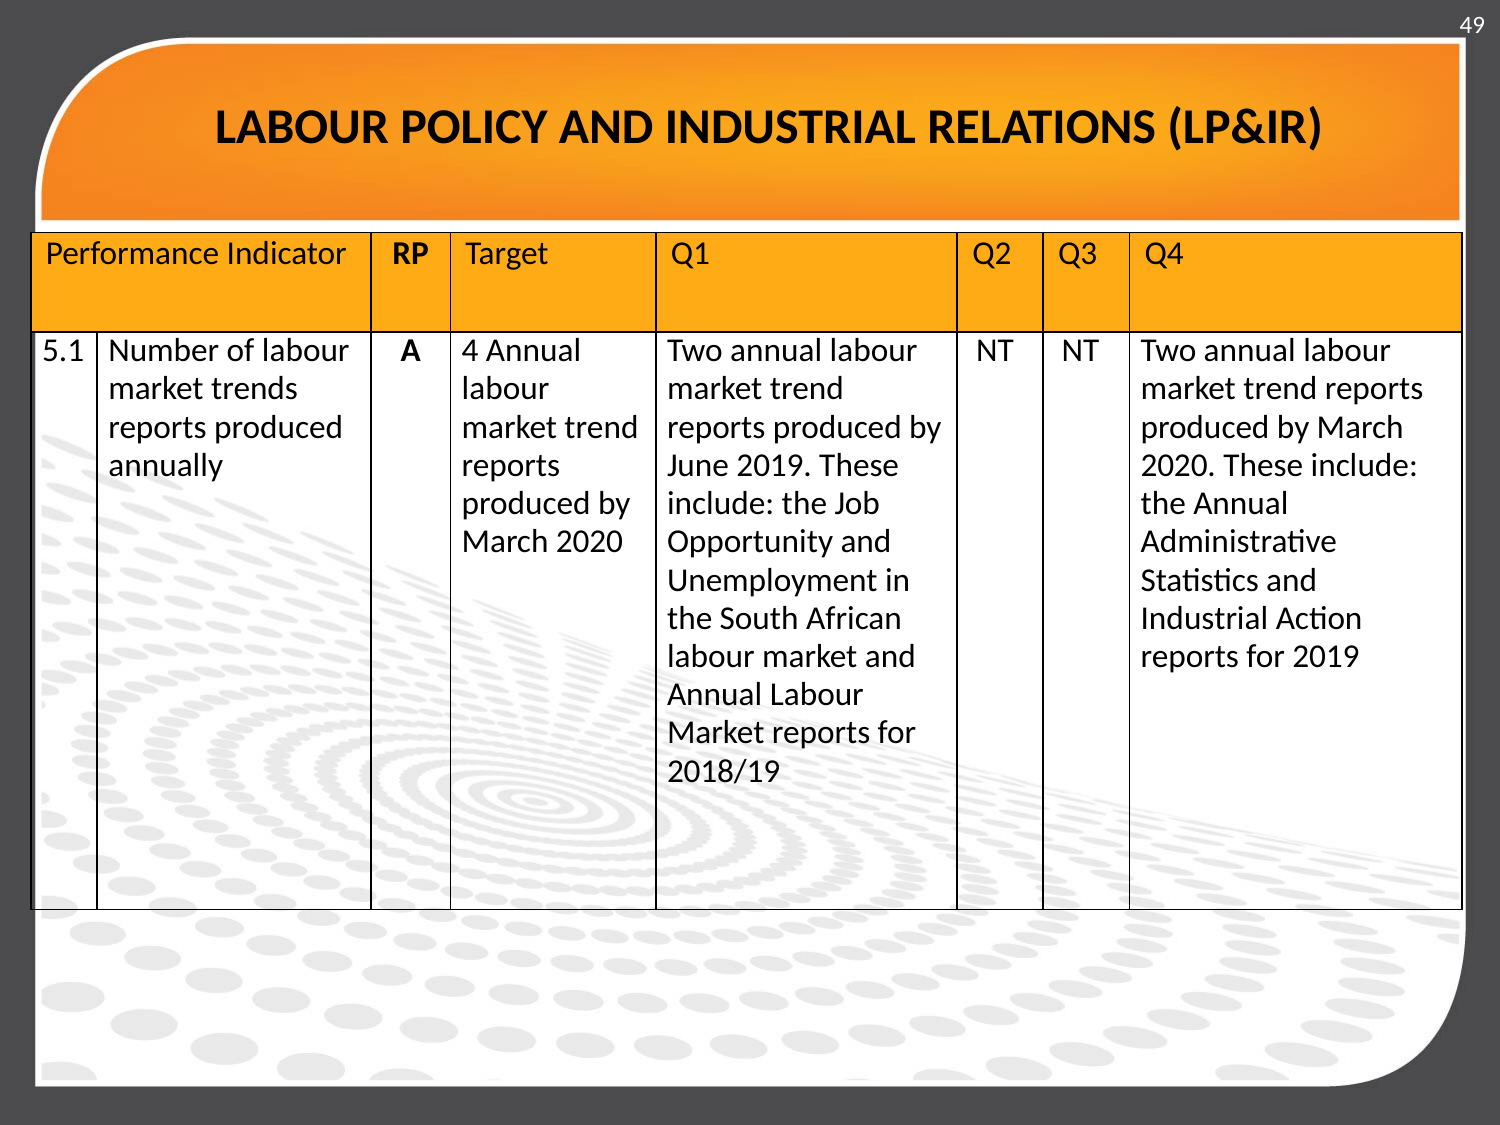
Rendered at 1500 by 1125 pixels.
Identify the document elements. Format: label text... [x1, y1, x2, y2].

table_header Performance Indicator [32, 233, 370, 331]
table_cell 4 Annual labour market trend reports produced by March 2020 [451, 333, 655, 909]
table_cell 5.1 [32, 333, 96, 909]
table_header Target [451, 233, 655, 331]
table_header Q1 [657, 233, 956, 331]
table_header Q3 [1044, 233, 1129, 331]
table_header Q4 [1130, 233, 1461, 331]
table_header RP [372, 233, 450, 331]
table_cell Two annual labour market trend reports produced by March 2020. These include: the Annual Administrative Statistics and Industrial Action reports for 2019 [1130, 333, 1461, 909]
table_cell NT [1044, 333, 1129, 909]
table_cell A [372, 333, 450, 909]
table_cell Number of labour market trends reports produced annually [98, 333, 370, 909]
slide_number 49 [1149, 0, 1500, 54]
table_cell NT [958, 333, 1042, 909]
picture [0, 0, 1500, 1125]
table_cell Two annual labour market trend reports produced by June 2019. These include: the Job Opportunity and Unemployment in the South African labour market and Annual Labour Market reports for 2018/19 [657, 333, 956, 909]
table_header Q2 [958, 233, 1042, 331]
title LABOUR POLICY AND INDUSTRIAL RELATIONS (LP&IR) [94, 29, 1445, 218]
